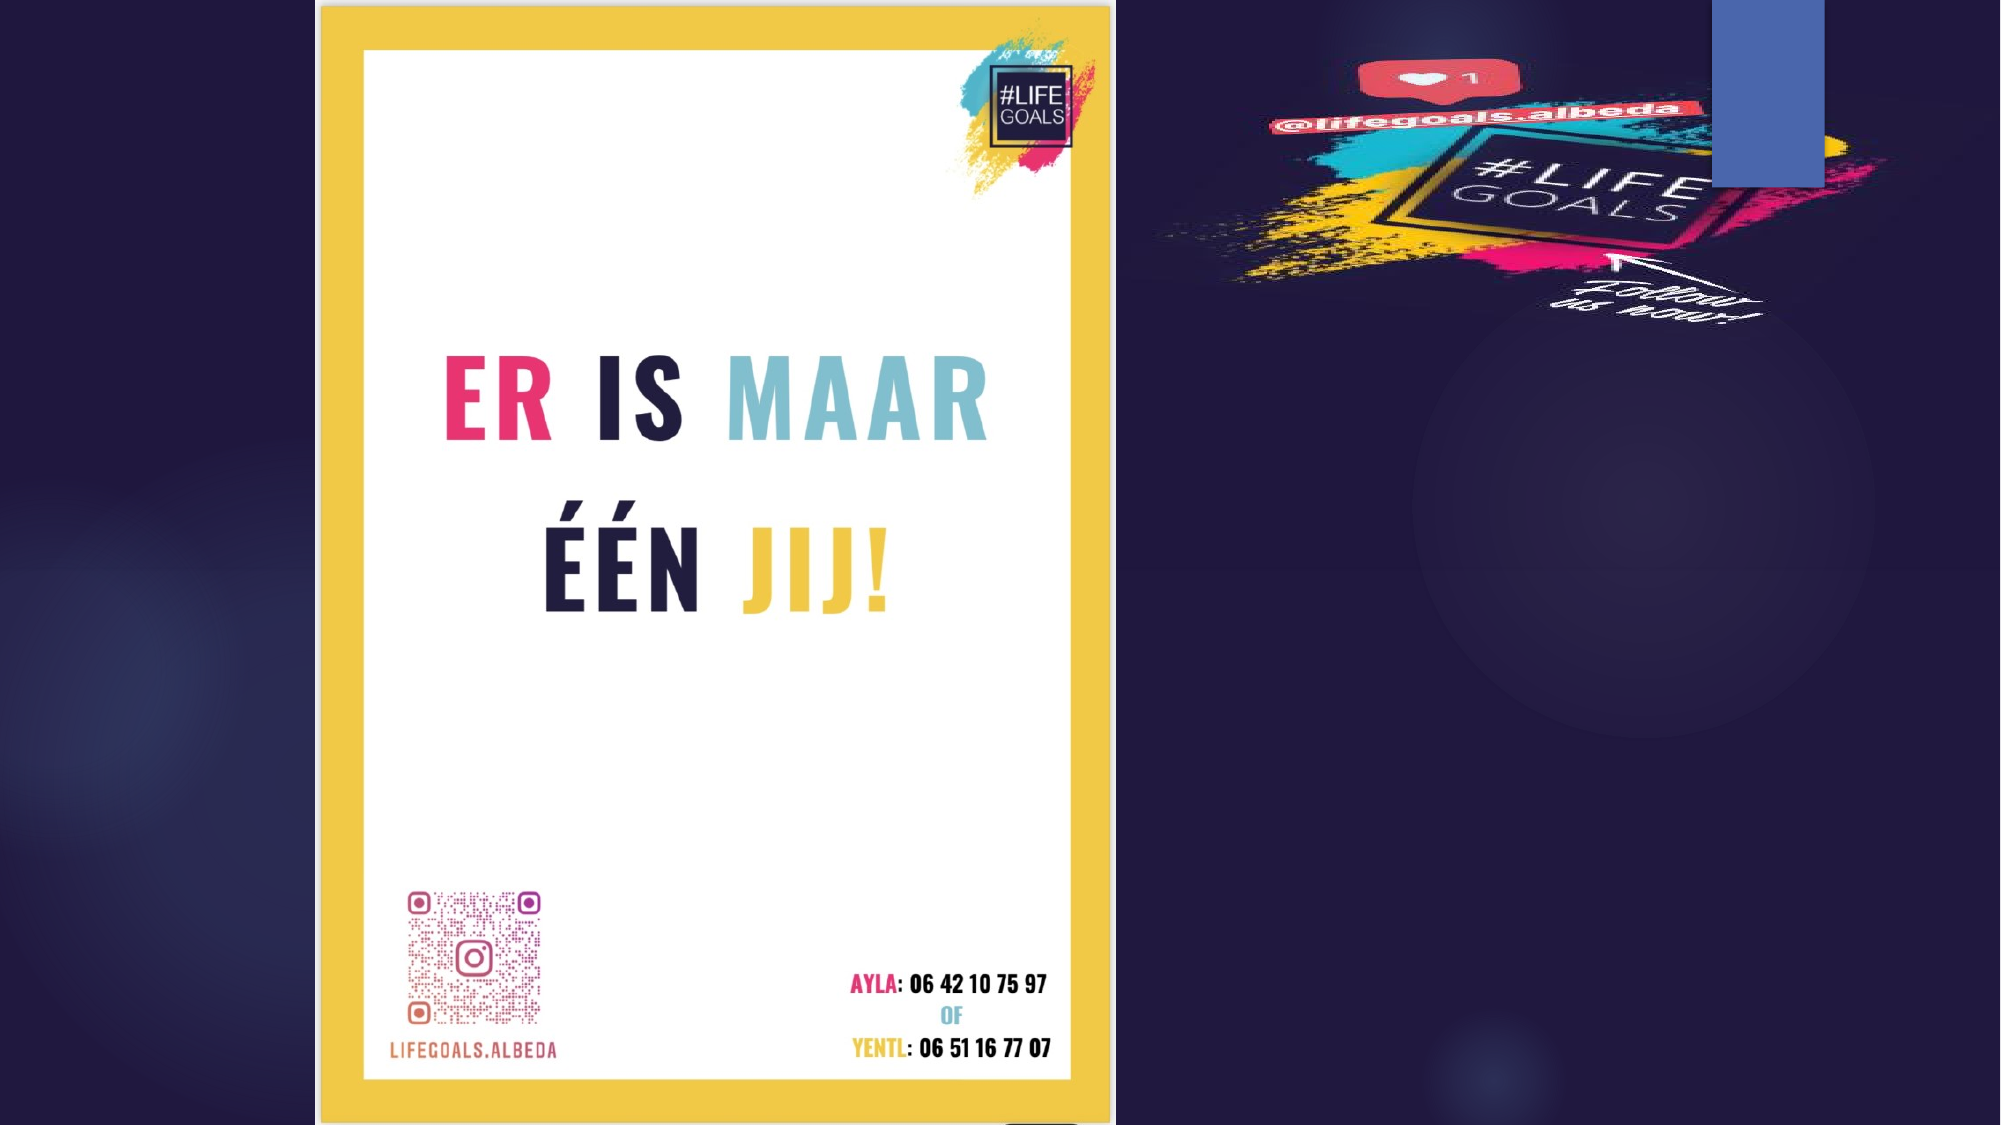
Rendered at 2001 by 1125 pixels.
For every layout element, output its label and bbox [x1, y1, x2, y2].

list [314, 0, 1116, 1125]
picture [0, 0, 314, 1125]
picture [1116, 0, 2001, 1125]
